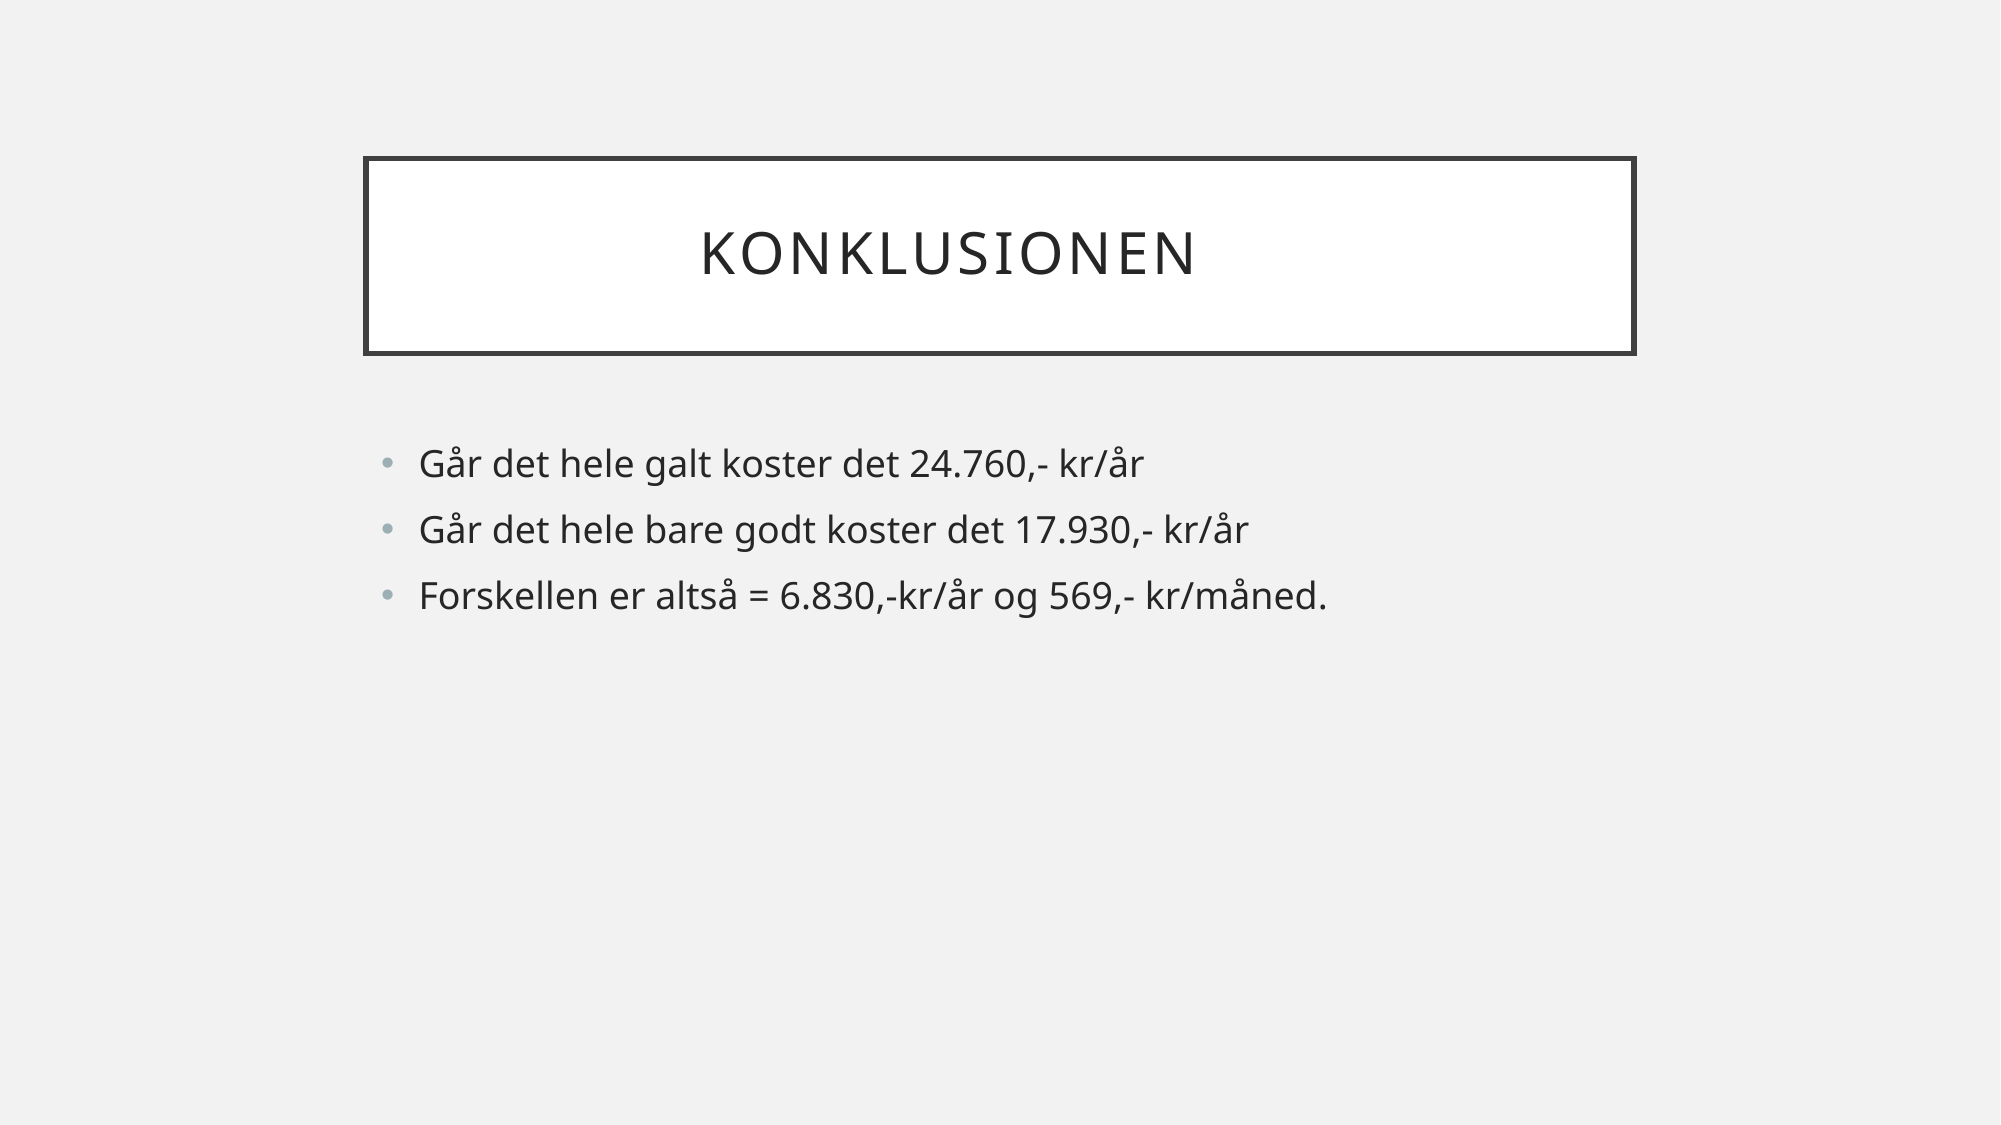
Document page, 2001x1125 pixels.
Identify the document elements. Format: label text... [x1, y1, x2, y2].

list Går det hele galt koster det 24.760,- kr/år Går det hele bare godt koster det 17.930,- kr/år Forskellen er altså = 6.830,-kr/år og 569,- kr/måned. [366, 432, 1634, 942]
title Konklusionen [363, 156, 1637, 356]
